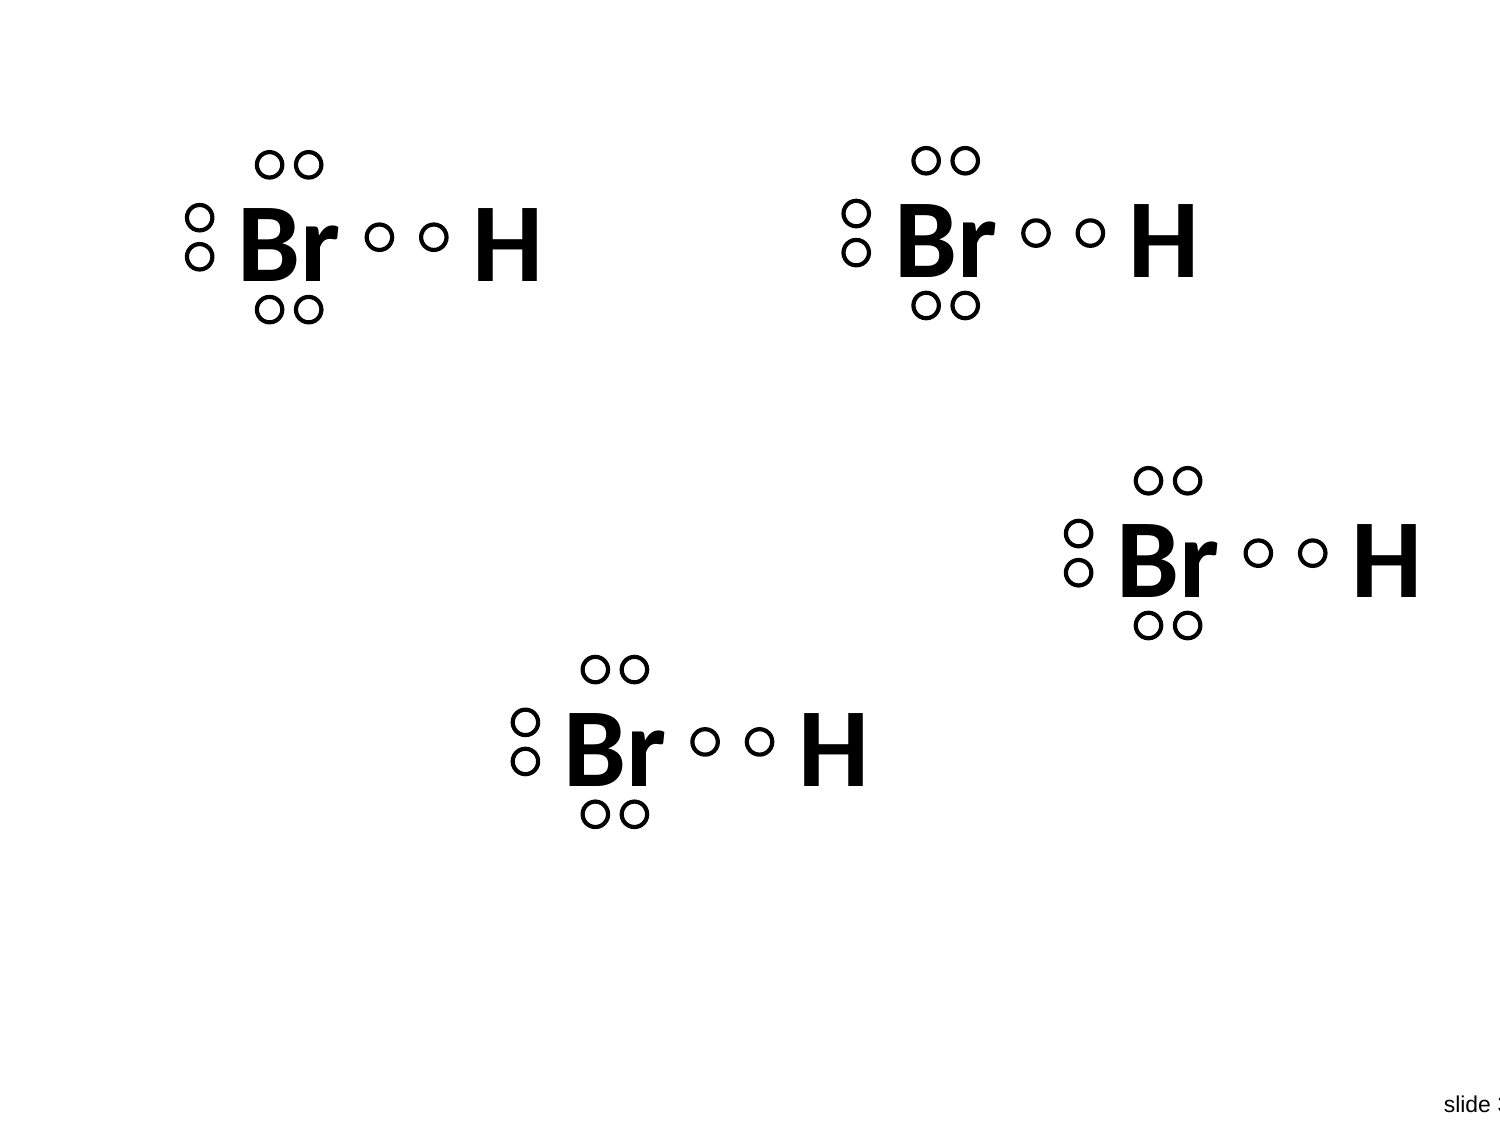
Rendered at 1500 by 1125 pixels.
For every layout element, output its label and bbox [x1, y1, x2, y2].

text_box [512, 656, 870, 828]
text_box [1065, 467, 1423, 639]
text_box [186, 151, 545, 323]
text_box [843, 147, 1201, 319]
